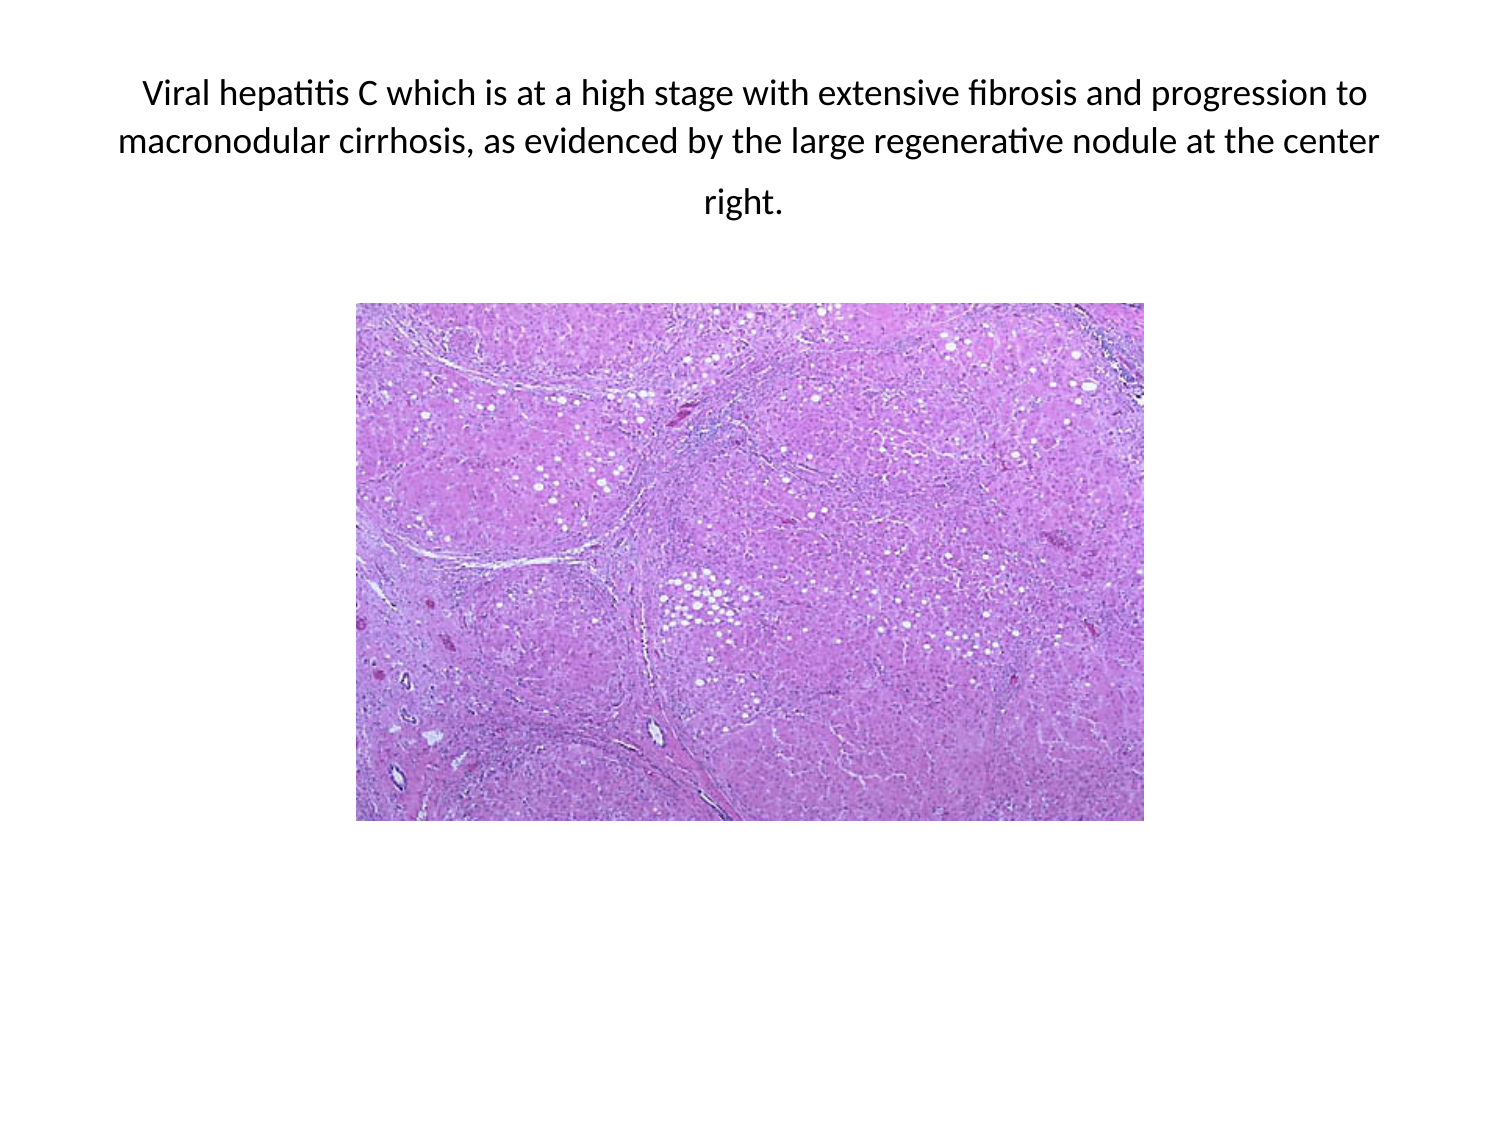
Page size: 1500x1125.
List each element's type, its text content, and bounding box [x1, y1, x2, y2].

title Viral hepatitis C which is at a high stage with extensive fibrosis and progression to macronodular cirrhosis, as evidenced by the large regenerative nodule at the center right. [75, 45, 1425, 233]
picture [356, 303, 1144, 822]
